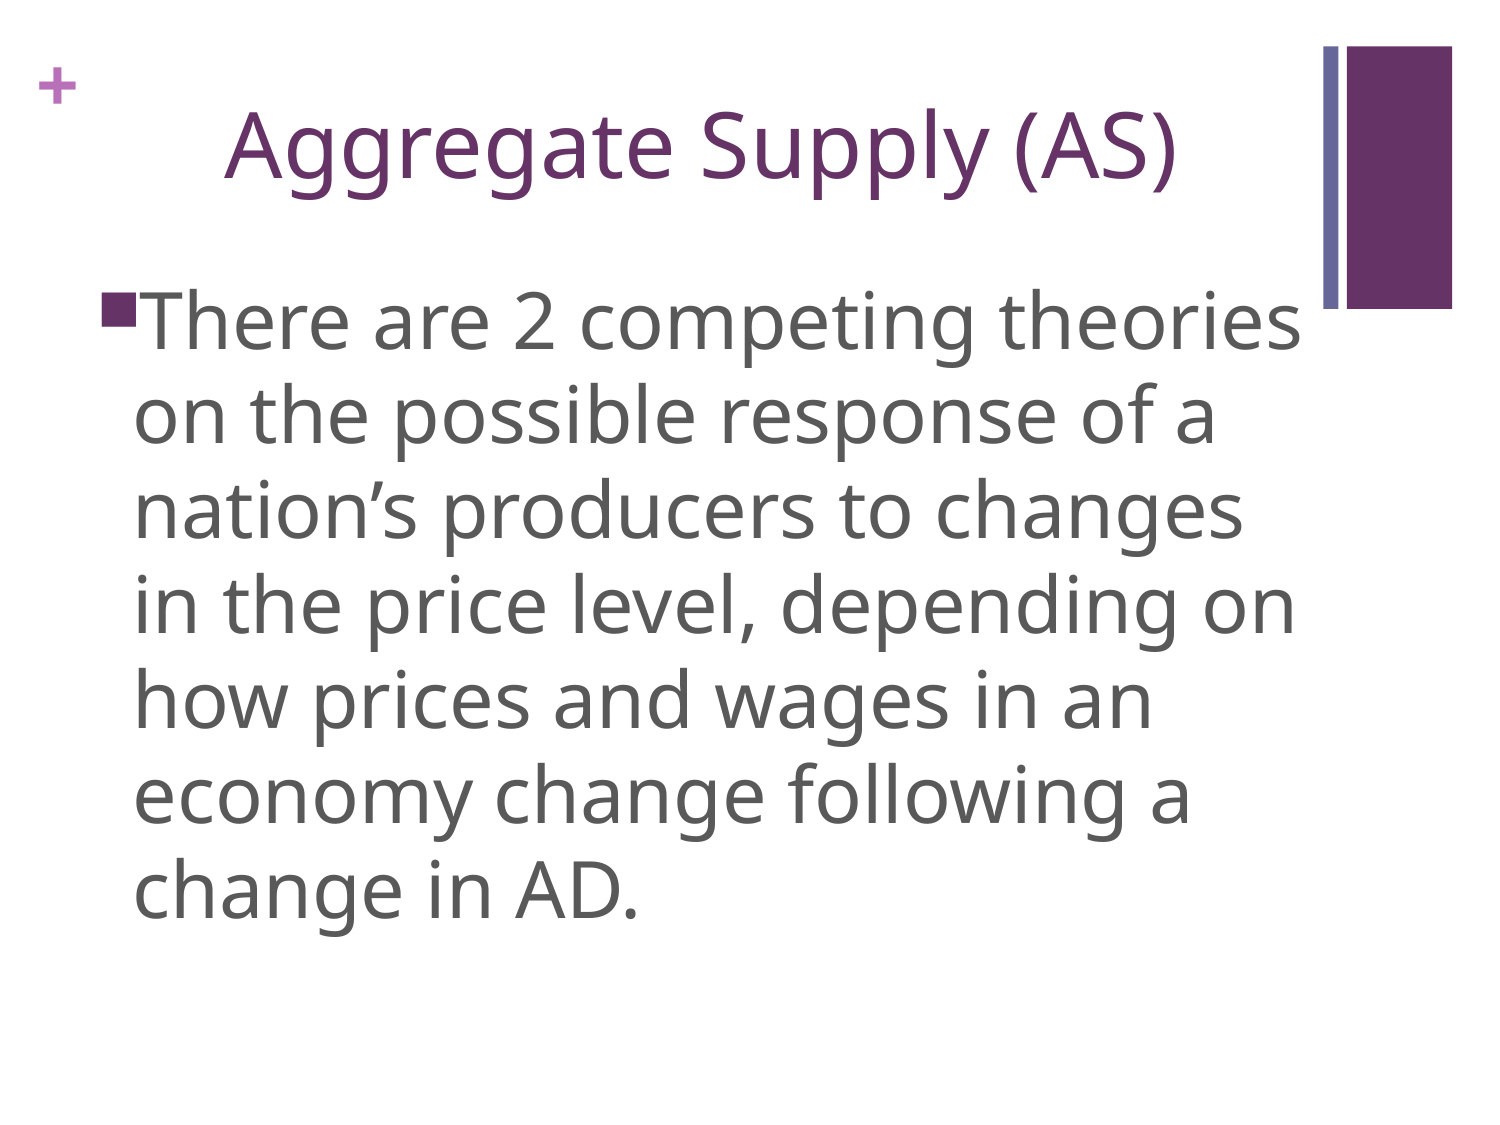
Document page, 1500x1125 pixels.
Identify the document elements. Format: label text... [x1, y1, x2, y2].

title Aggregate Supply (AS) [81, 79, 1322, 262]
list There are 2 competing theories on the possible response of a nation’s producers to changes in the price level, depending on how prices and wages in an economy change following a change in AD. [81, 262, 1322, 1019]
